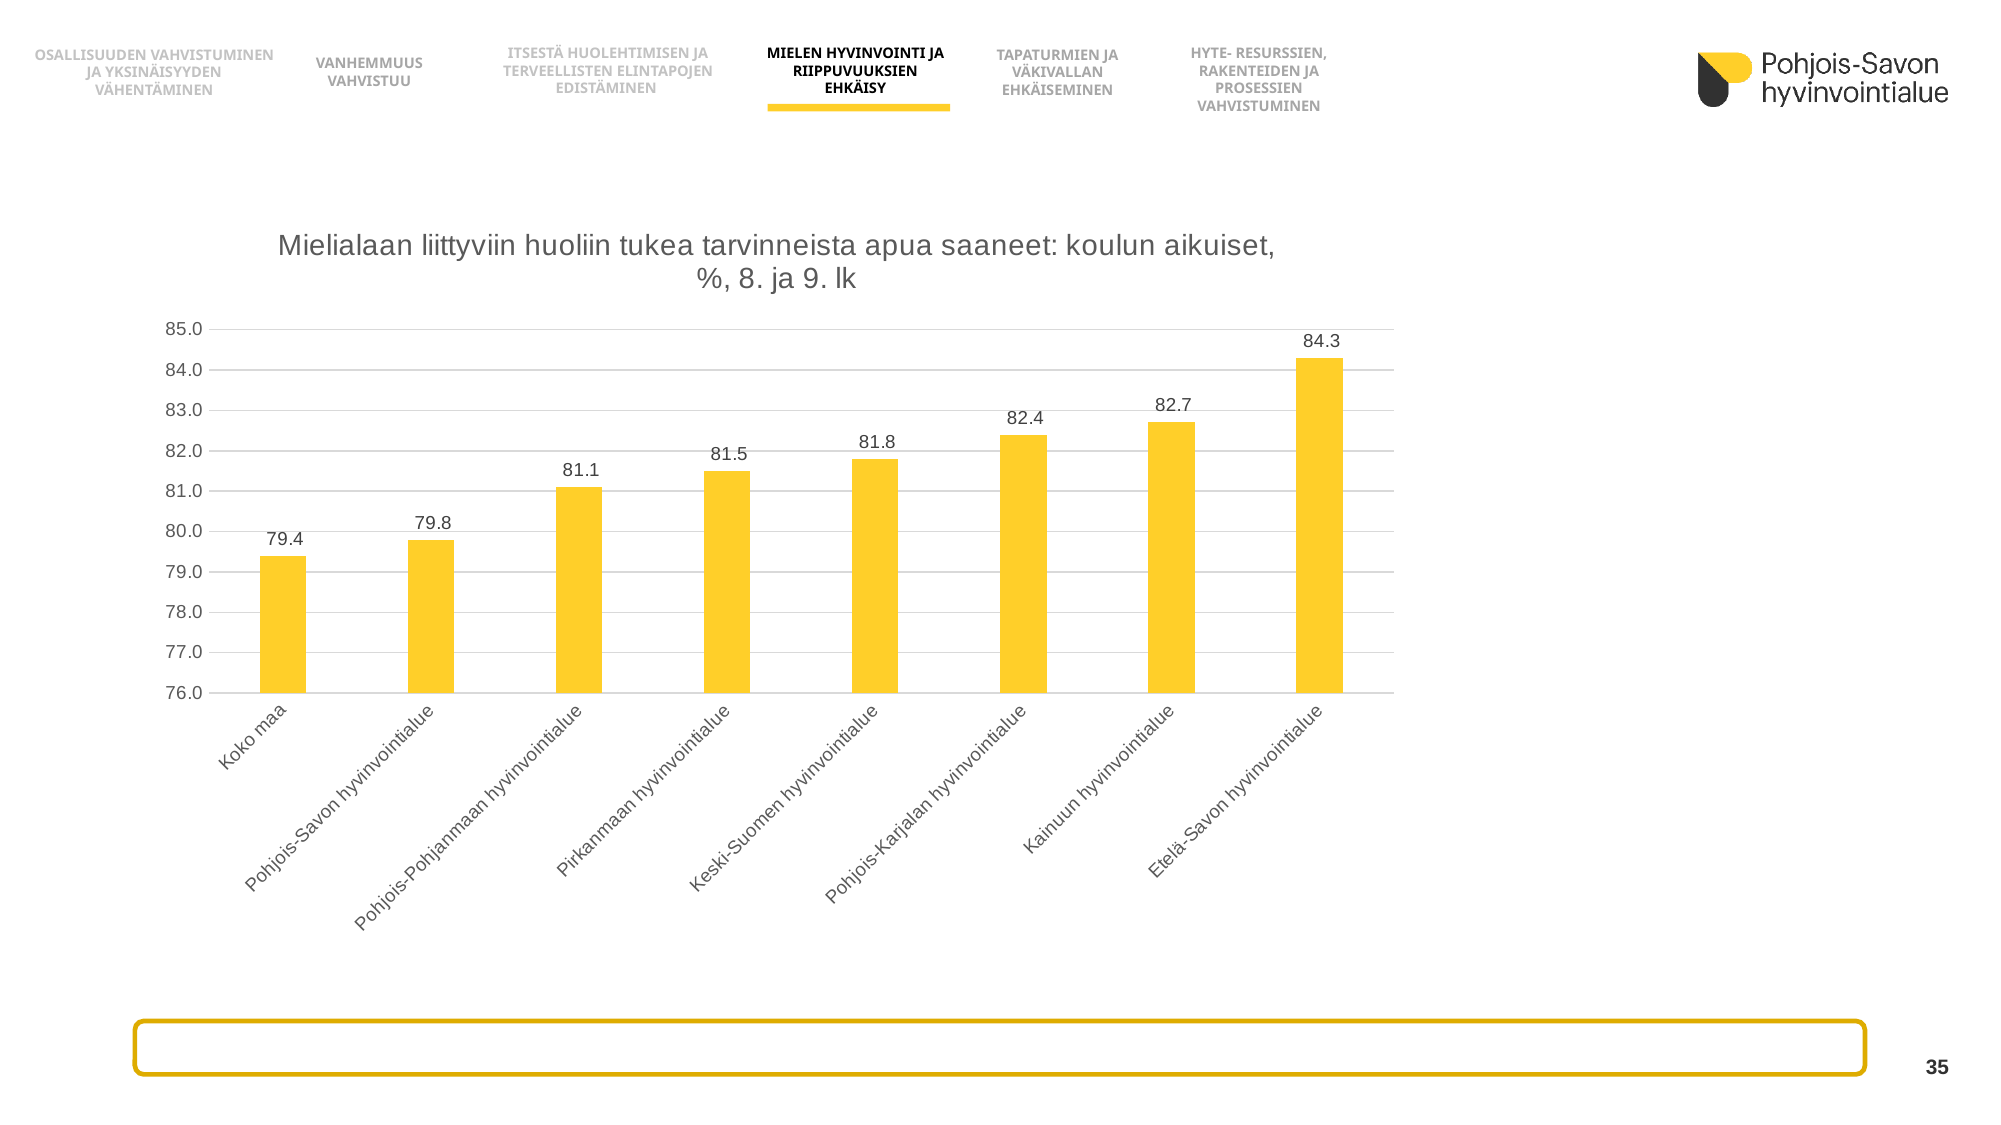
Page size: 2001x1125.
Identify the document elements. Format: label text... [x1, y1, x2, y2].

picture [1698, 52, 1948, 107]
slide_number 35 [1498, 1036, 1949, 1097]
text_box VANHEMMUUS VAHVISTUU [277, 53, 462, 90]
text_box [767, 103, 951, 112]
text_box MIELEN HYVINVOINTI JA RIIPPUVUUKSIEN EHKÄISY [759, 43, 951, 97]
text_box ITSESTÄ HUOLEHTIMISEN JA TERVEELLISTEN ELINTAPOJEN EDISTÄMINEN [501, 43, 715, 98]
text_box [133, 1019, 1866, 1076]
text_box TAPATURMIEN JA VÄKIVALLAN EHKÄISEMINEN [962, 44, 1153, 99]
chart [134, 197, 1420, 951]
text_box HYTE- RESURSSIEN, RAKENTEIDEN JA PROSESSIEN VAHVISTUMINEN [1153, 43, 1365, 115]
text_box OSALLISUUDEN VAHVISTUMINEN JA YKSINÄISYYDEN VÄHENTÄMINEN [32, 44, 276, 99]
text_box [132, 336, 974, 1000]
text_box [1091, 346, 1968, 1009]
